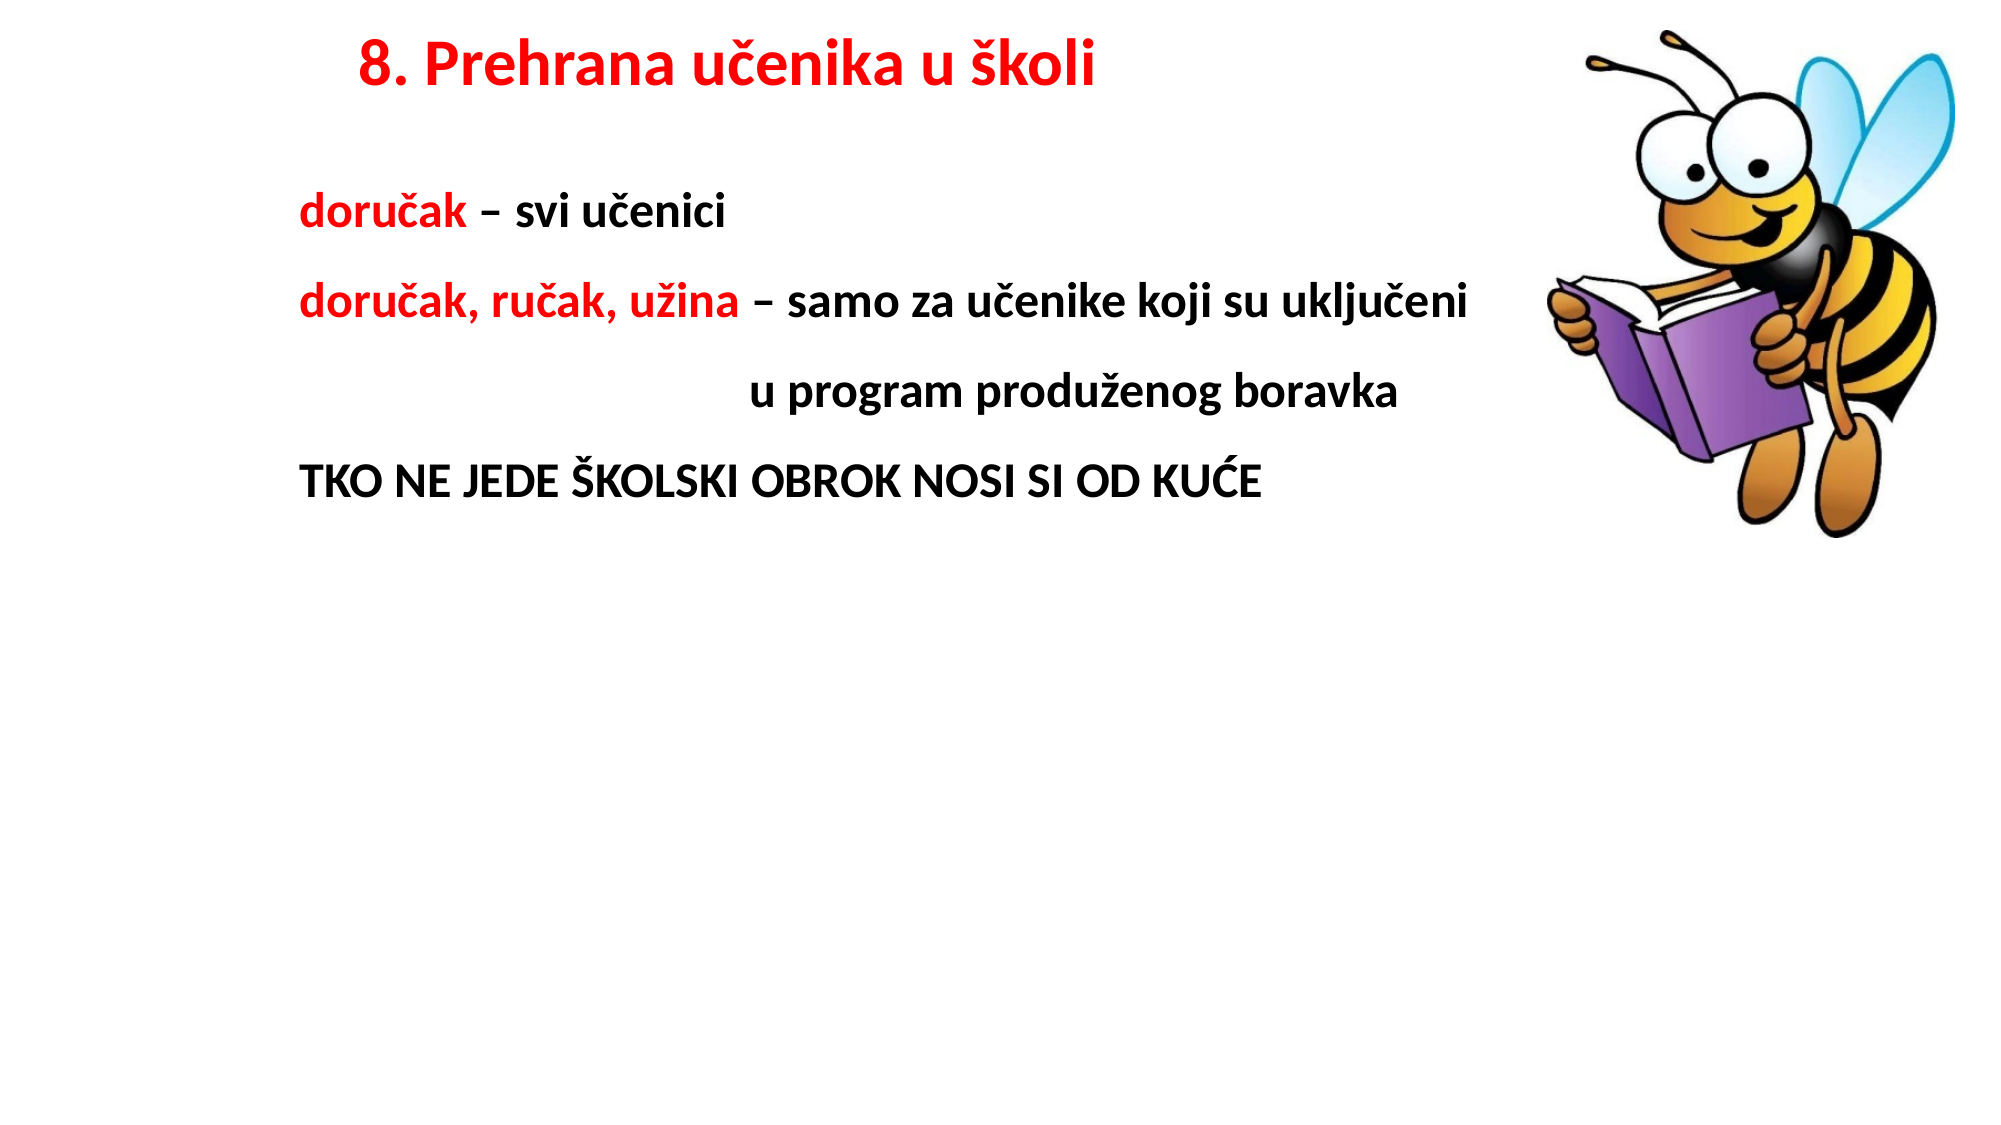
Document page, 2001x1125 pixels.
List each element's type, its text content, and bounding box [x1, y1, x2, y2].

text_box 8. Prehrana učenika u školi [343, 11, 1293, 107]
picture [1547, 30, 1955, 538]
text_box doručak – svi učenici doručak, ručak, užina – samo za učenike koji su uključeni u program produženog boravka TKO NE JEDE ŠKOLSKI OBROK NOSI SI OD KUĆE [285, 140, 1516, 606]
